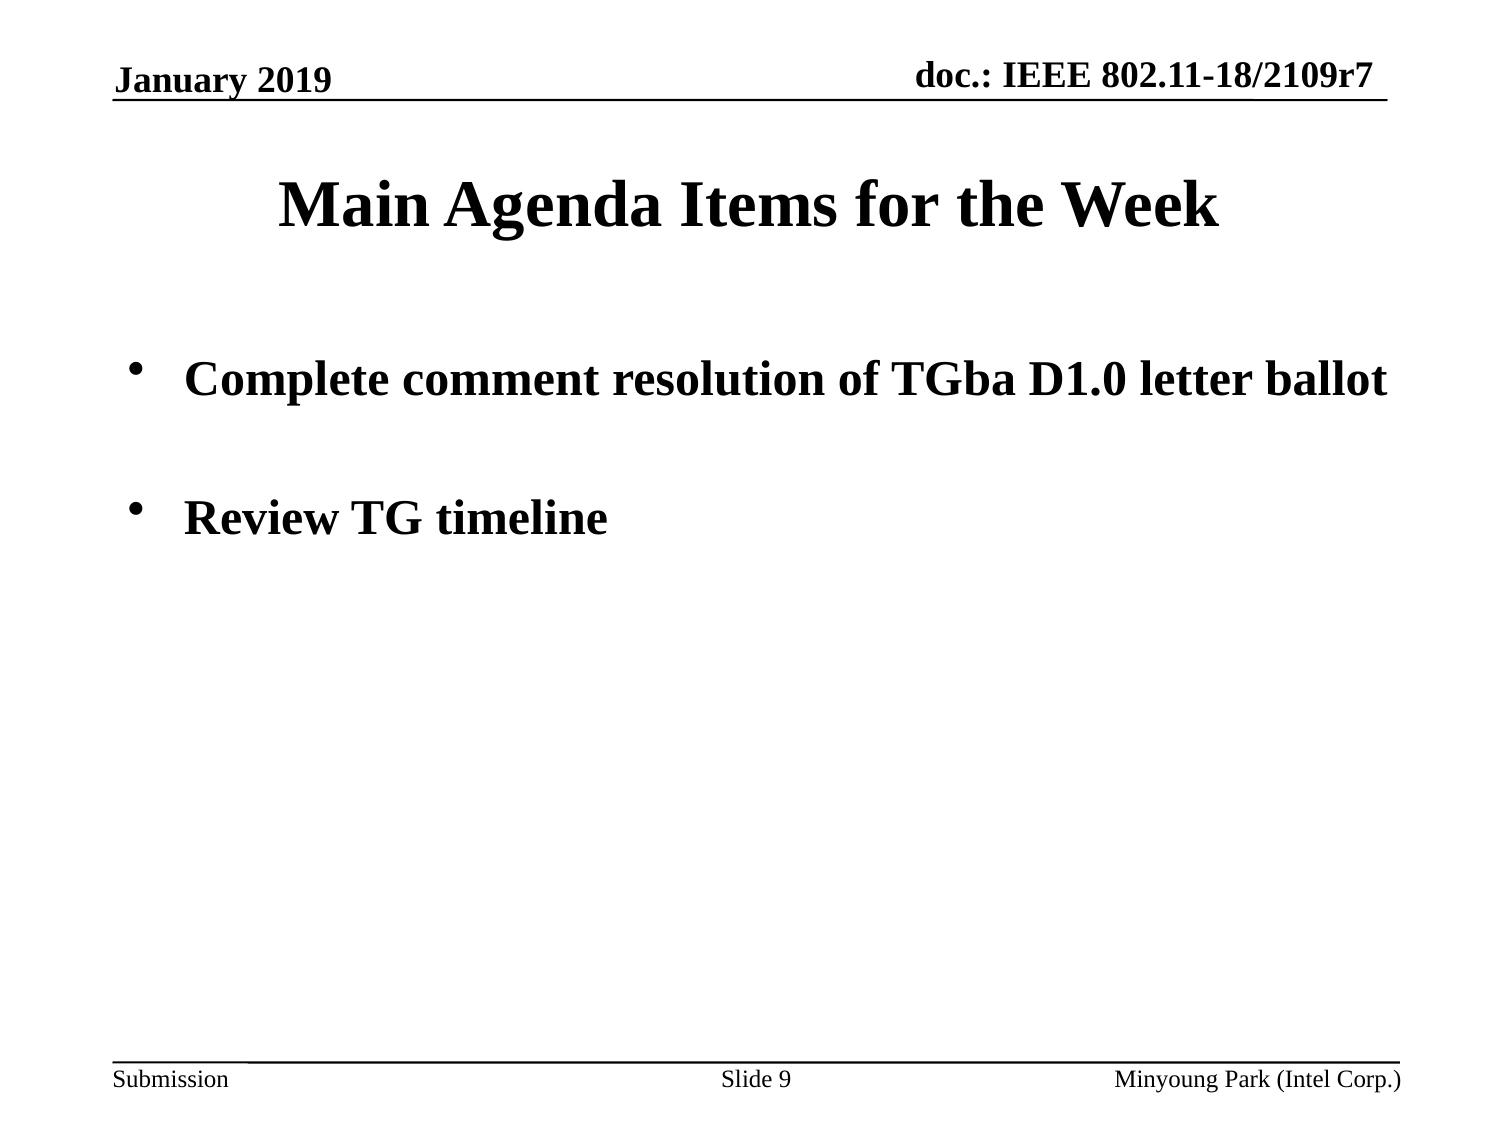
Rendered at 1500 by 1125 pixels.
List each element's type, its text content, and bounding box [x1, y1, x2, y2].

footer Minyoung Park (Intel Corp.) [949, 1061, 1402, 1093]
title Main Agenda Items for the Week [112, 112, 1388, 288]
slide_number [114, 54, 335, 101]
list Complete comment resolution of TGba D1.0 letter ballot Review TG timeline [112, 337, 1450, 1050]
slide_number Slide 9 [712, 1061, 800, 1093]
